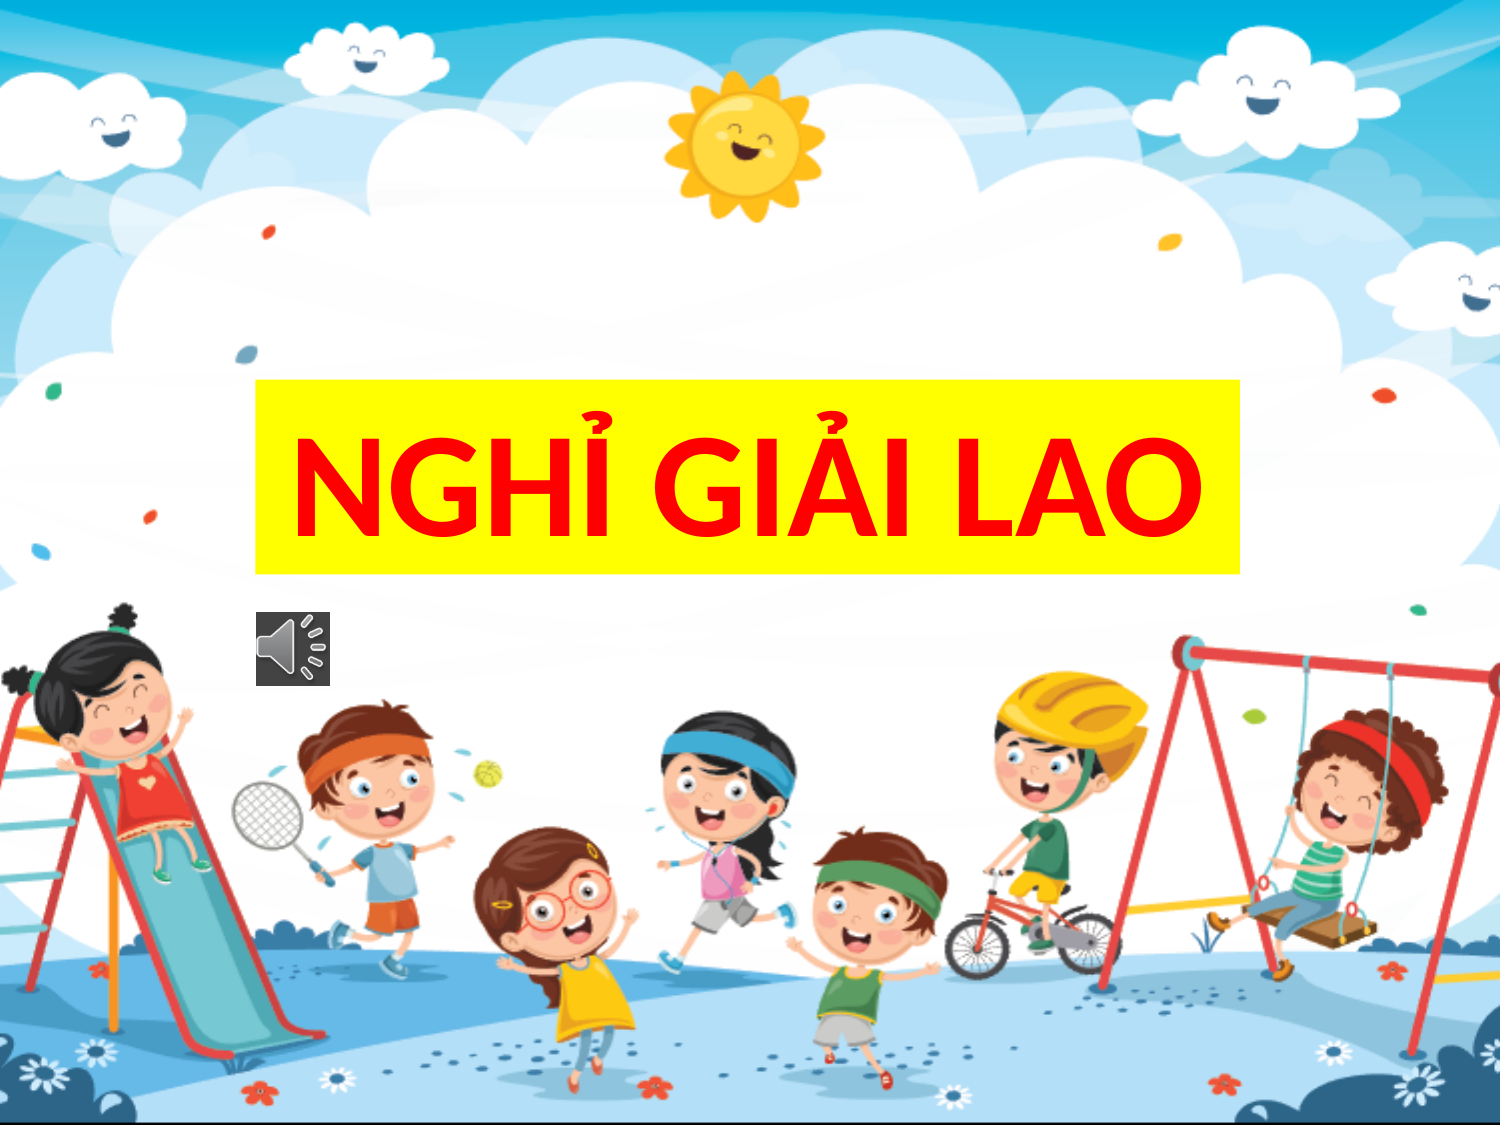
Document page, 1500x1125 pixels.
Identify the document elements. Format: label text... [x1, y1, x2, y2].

text_box NGHỈ GIẢI LAO [255, 379, 1240, 575]
picture [0, 0, 1500, 1125]
